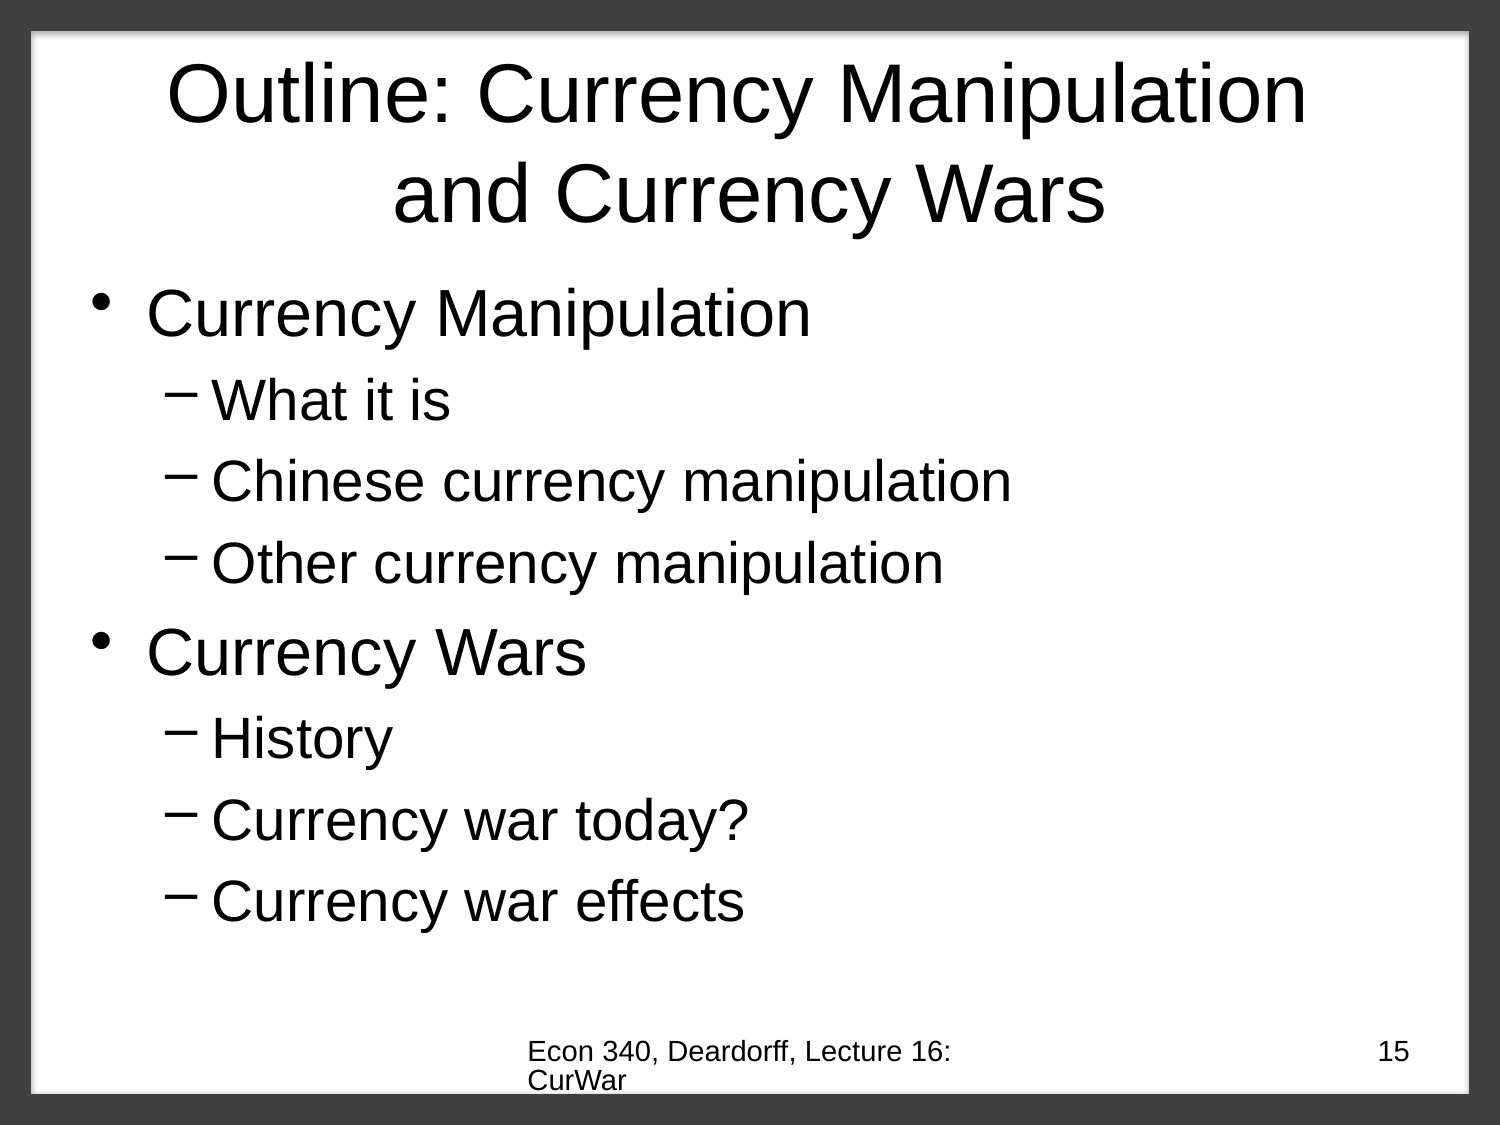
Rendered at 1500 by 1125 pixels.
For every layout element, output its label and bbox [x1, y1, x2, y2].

text_box [0, 0, 1500, 1125]
